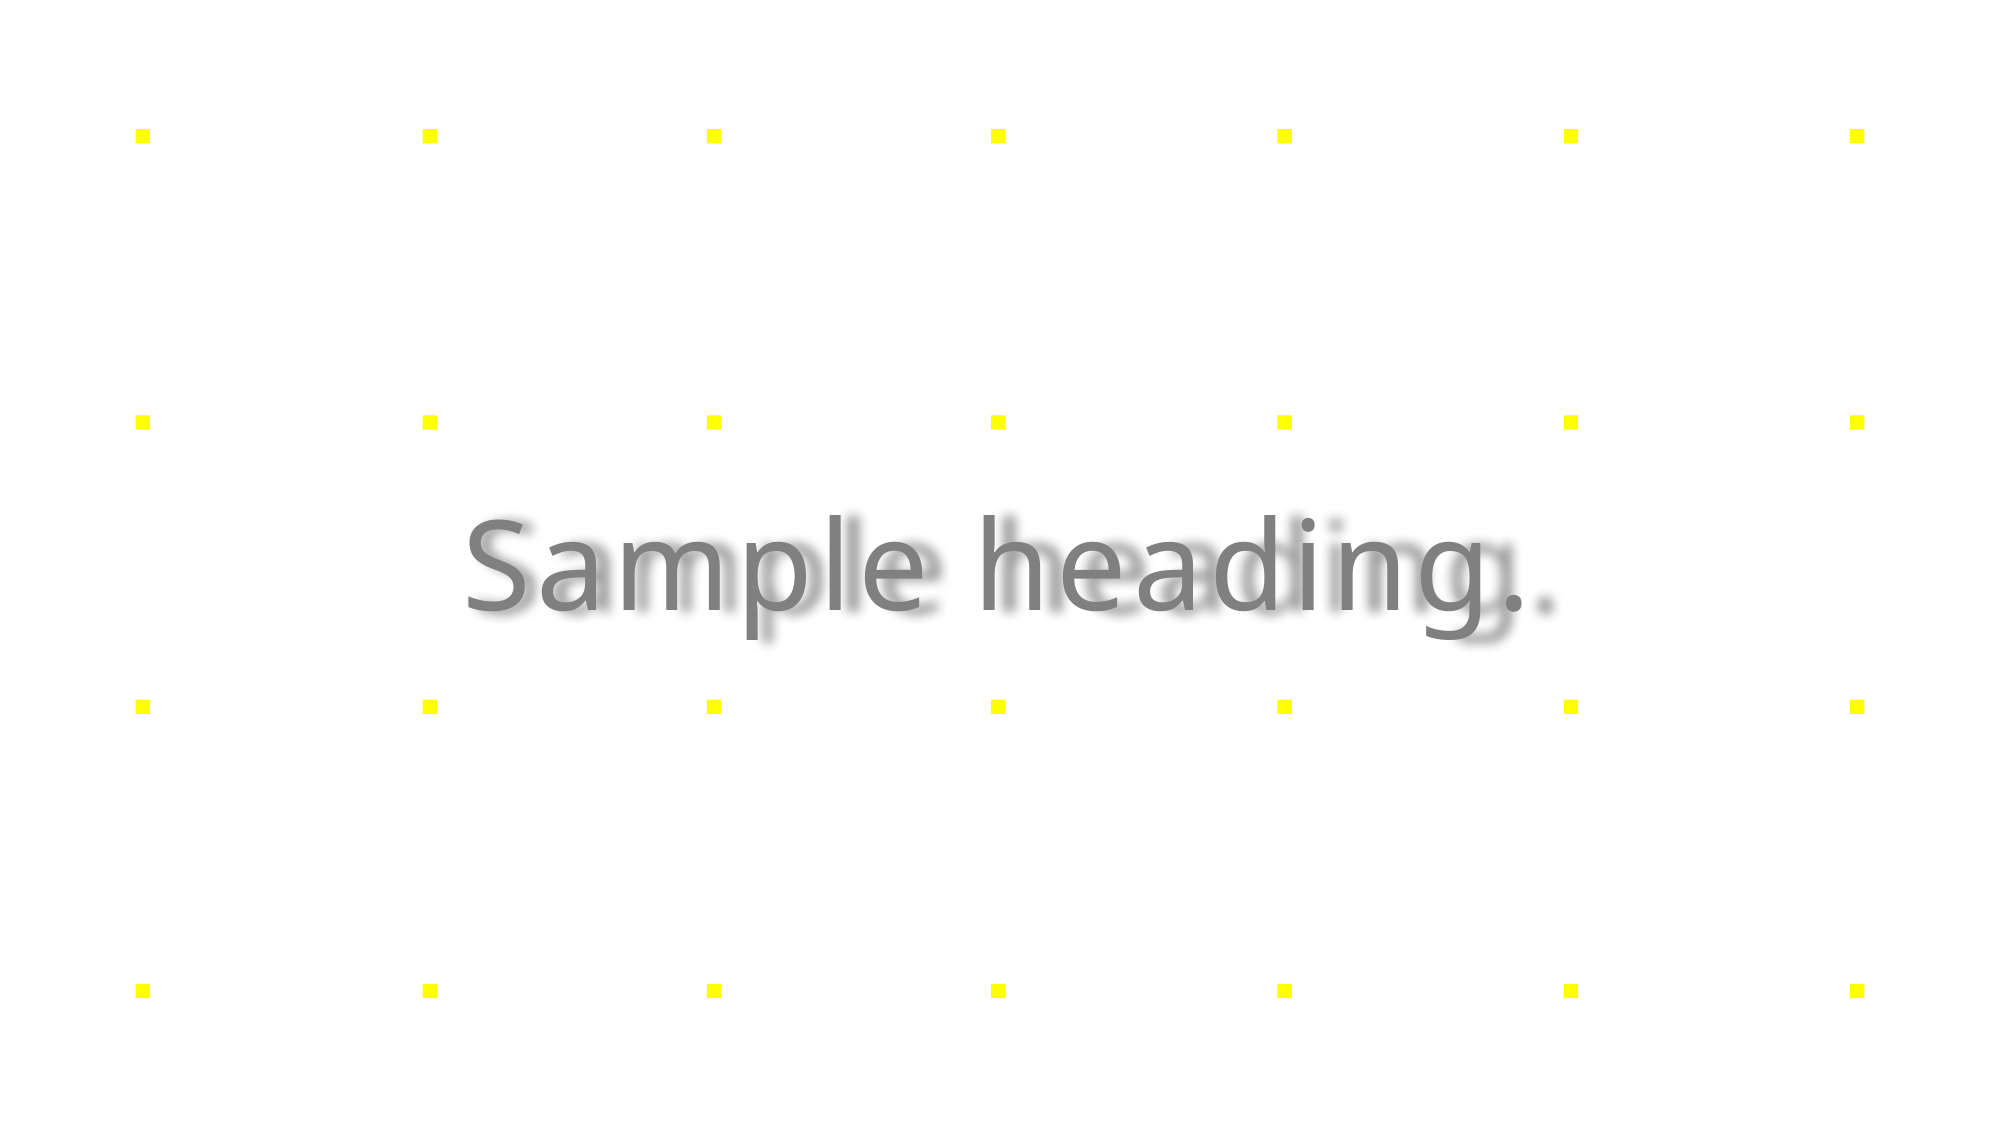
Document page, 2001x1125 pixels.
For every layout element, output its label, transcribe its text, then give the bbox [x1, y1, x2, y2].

text_box [1276, 414, 1293, 431]
text_box [1849, 983, 1865, 999]
text_box [990, 708, 1007, 715]
text_box [706, 414, 722, 431]
text_box [422, 414, 438, 431]
text_box [135, 414, 151, 431]
text_box [990, 128, 1007, 144]
text_box [135, 983, 151, 999]
text_box [1563, 128, 1579, 144]
text_box [135, 128, 151, 144]
text_box [422, 128, 438, 144]
text_box [706, 128, 722, 144]
text_box [1849, 414, 1865, 431]
text_box [1276, 128, 1293, 144]
text_box [135, 708, 151, 715]
text_box [1563, 983, 1579, 999]
text_box [1563, 708, 1579, 715]
text_box Sample heading. [0, 477, 2000, 696]
text_box [1563, 414, 1579, 431]
text_box [1849, 708, 1865, 715]
text_box [1276, 983, 1293, 999]
text_box [422, 983, 438, 999]
text_box [1849, 128, 1865, 144]
text_box [706, 708, 722, 715]
text_box [706, 983, 722, 999]
text_box [1276, 708, 1293, 715]
text_box [990, 983, 1007, 999]
text_box [422, 708, 438, 715]
text_box [990, 414, 1007, 431]
